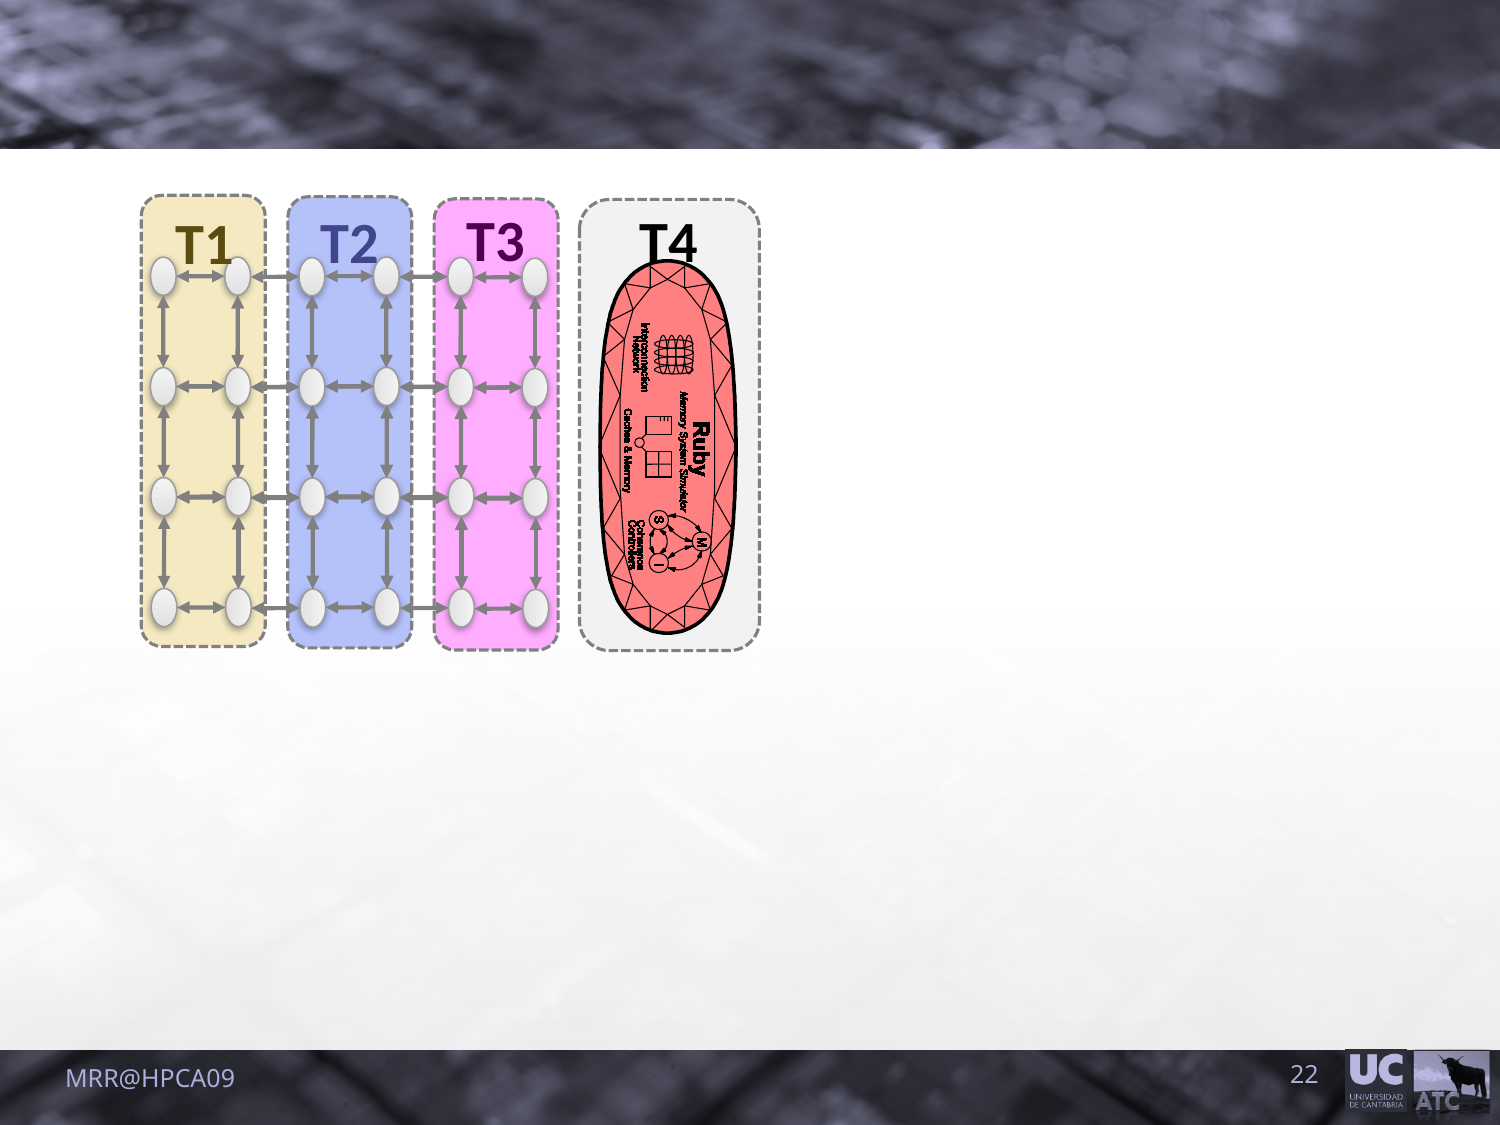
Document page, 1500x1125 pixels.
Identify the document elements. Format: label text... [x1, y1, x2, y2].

slide_number 22 [1074, 1049, 1335, 1101]
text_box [579, 195, 760, 651]
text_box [140, 195, 559, 651]
footer MRR@HPCA09 [49, 1049, 988, 1101]
